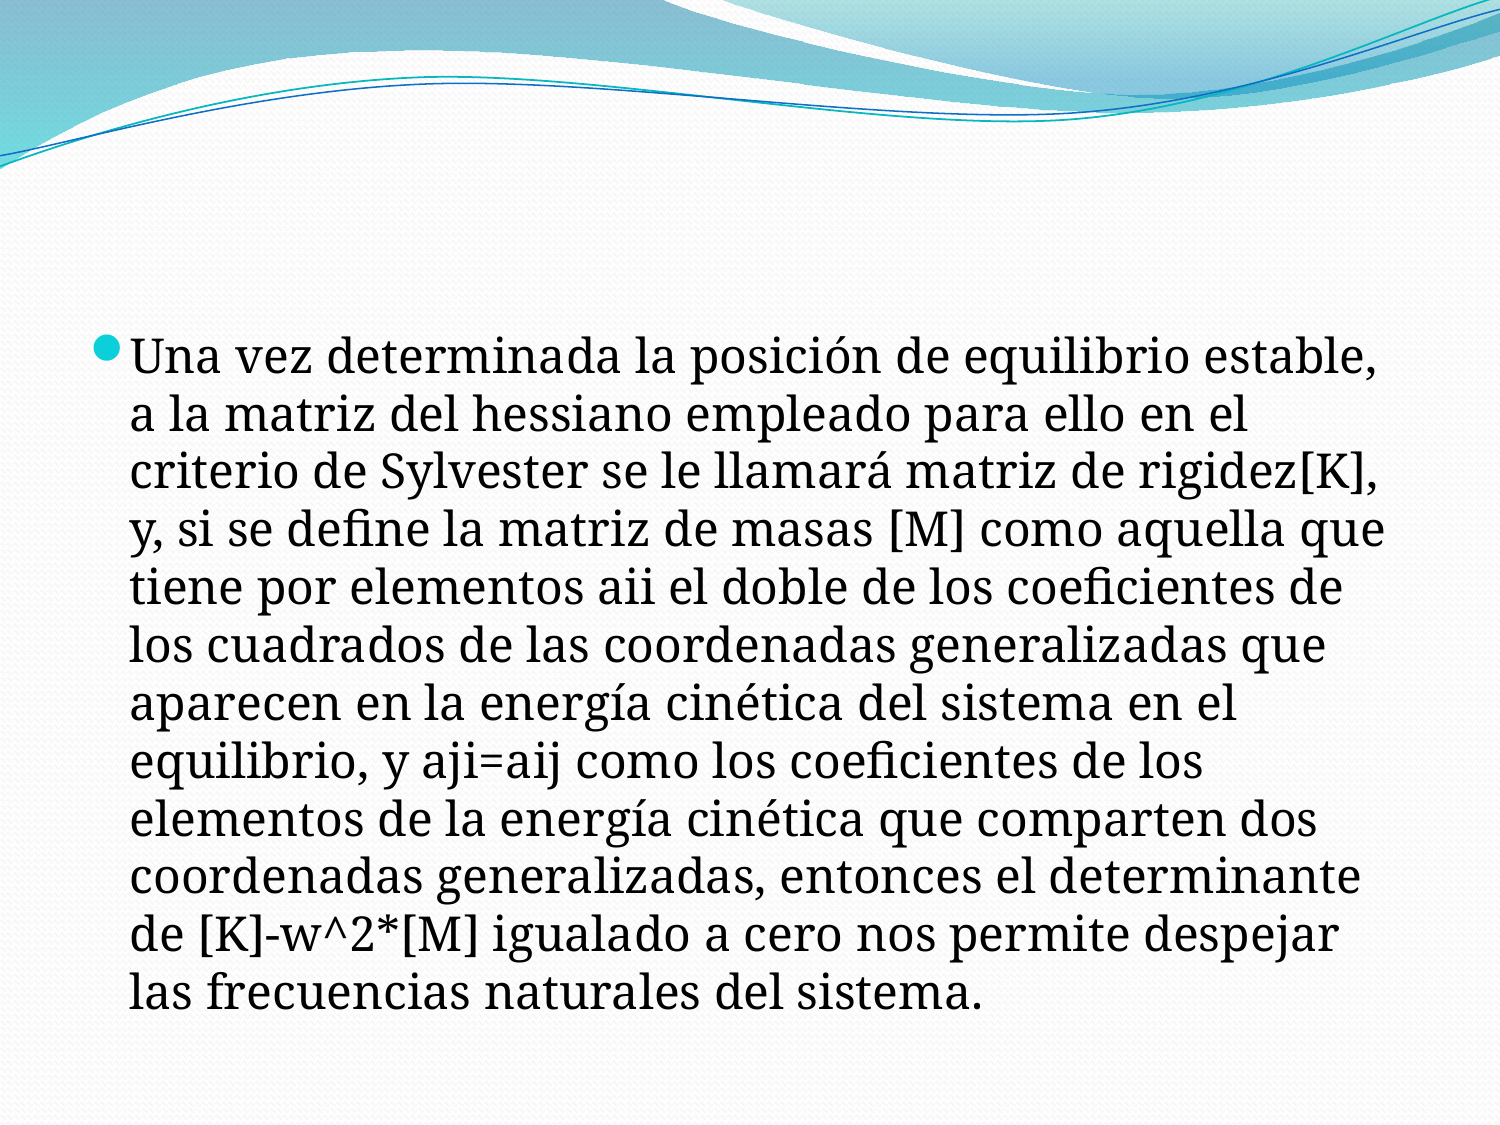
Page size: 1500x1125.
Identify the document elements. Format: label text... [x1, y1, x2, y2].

list Una vez determinada la posición de equilibrio estable, a la matriz del hessiano empleado para ello en el criterio de Sylvester se le llamará matriz de rigidez[K], y, si se define la matriz de masas [M] como aquella que tiene por elementos aii el doble de los coeficientes de los cuadrados de las coordenadas generalizadas que aparecen en la energía cinética del sistema en el equilibrio, y aji=aij como los coeficientes de los elementos de la energía cinética que comparten dos coordenadas generalizadas, entonces el determinante de [K]-w^2*[M] igualado a cero nos permite despejar las frecuencias naturales del sistema. [75, 317, 1425, 1038]
